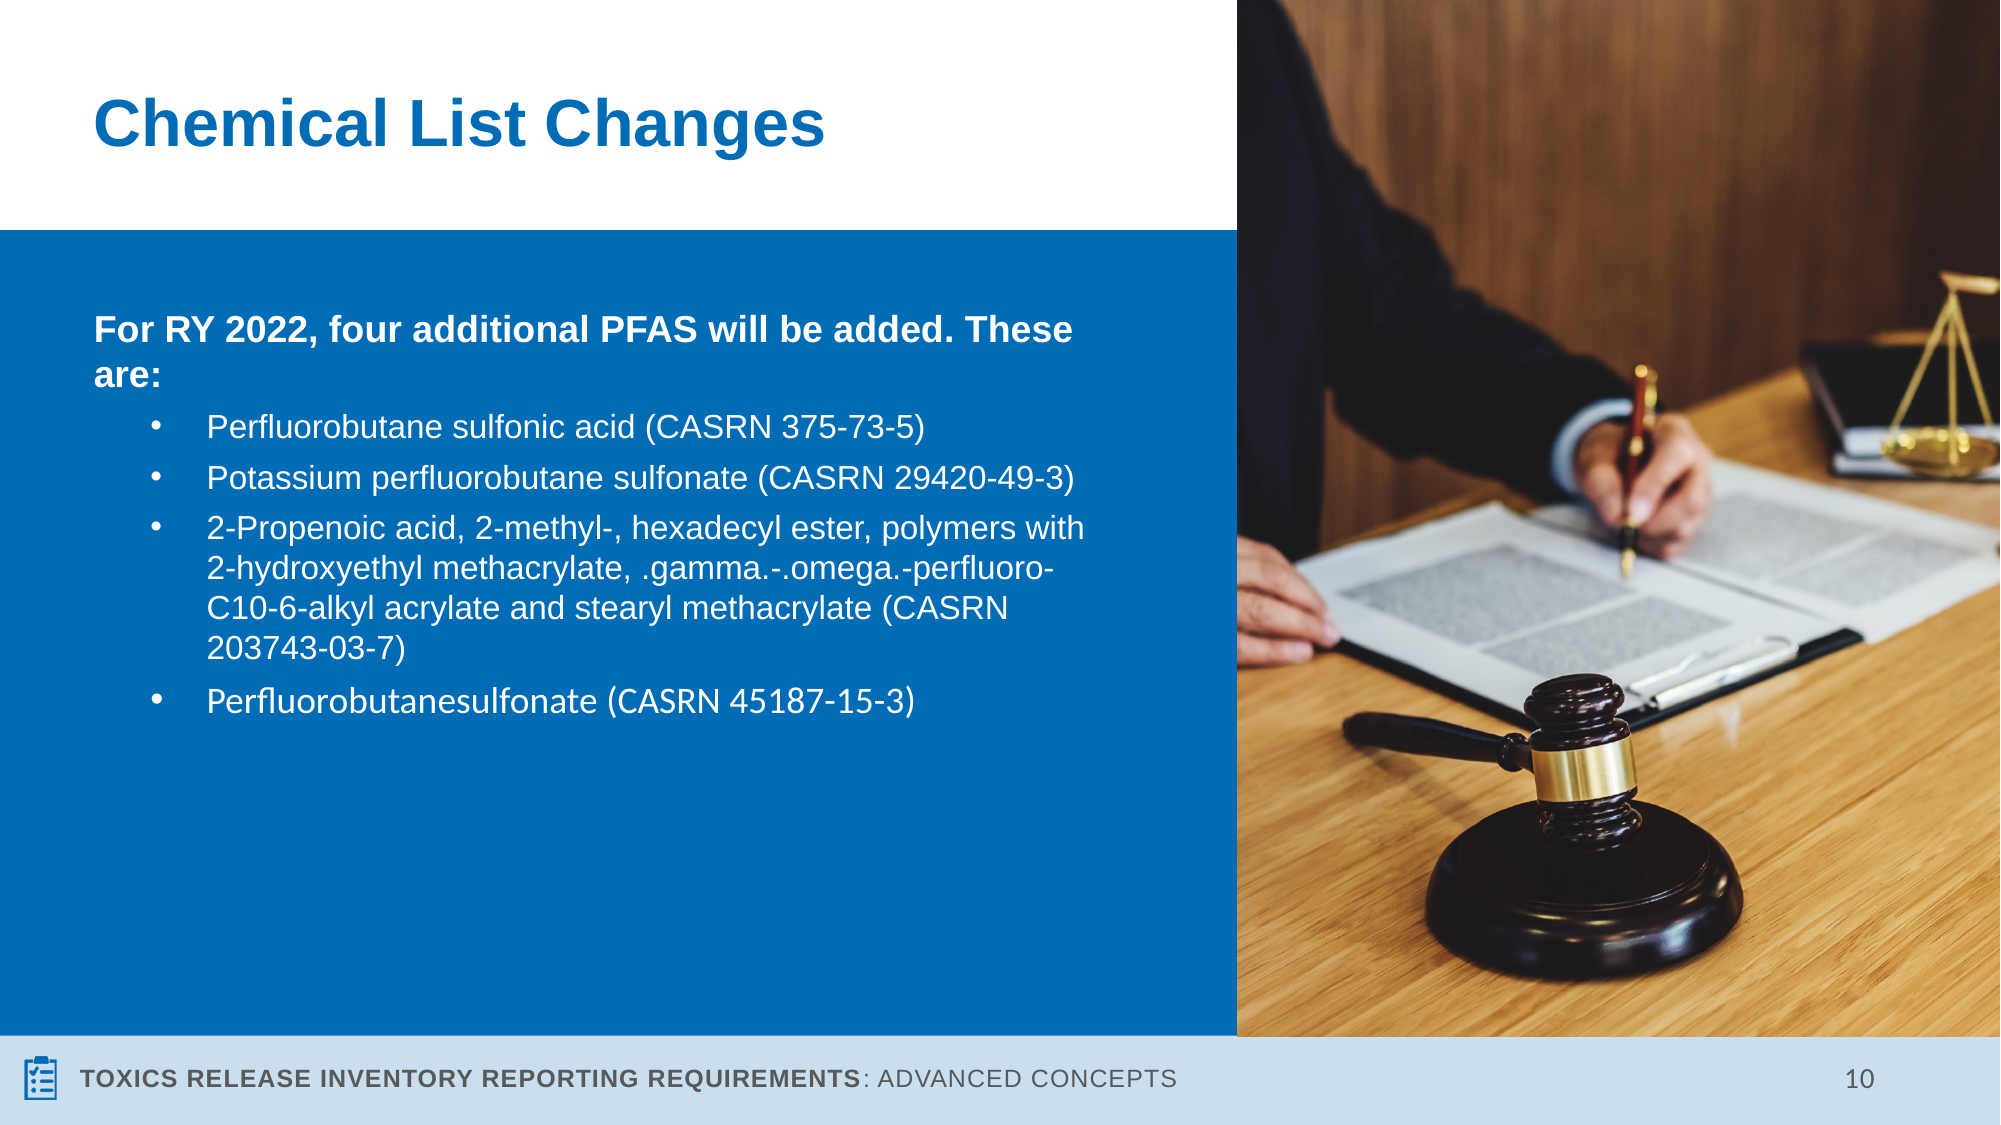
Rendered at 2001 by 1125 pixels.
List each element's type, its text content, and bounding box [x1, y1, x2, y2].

list For RY 2022, four additional PFAS will be added. These are: Perfluorobutane sulfonic acid (CASRN 375-73-5) Potassium perfluorobutane sulfonate (CASRN 29420-49-3) 2-Propenoic acid, 2-methyl-, hexadecyl ester, polymers with 2-hydroxyethyl methacrylate, .gamma.-.omega.-perfluoro-C10-6-alkyl acrylate and stearyl methacrylate (CASRN 203743-03-7) Perfluorobutanesulfonate (CASRN 45187-15-3) [78, 297, 1102, 1033]
picture [1237, 0, 2000, 1037]
title Chemical List Changes [78, 63, 1145, 186]
